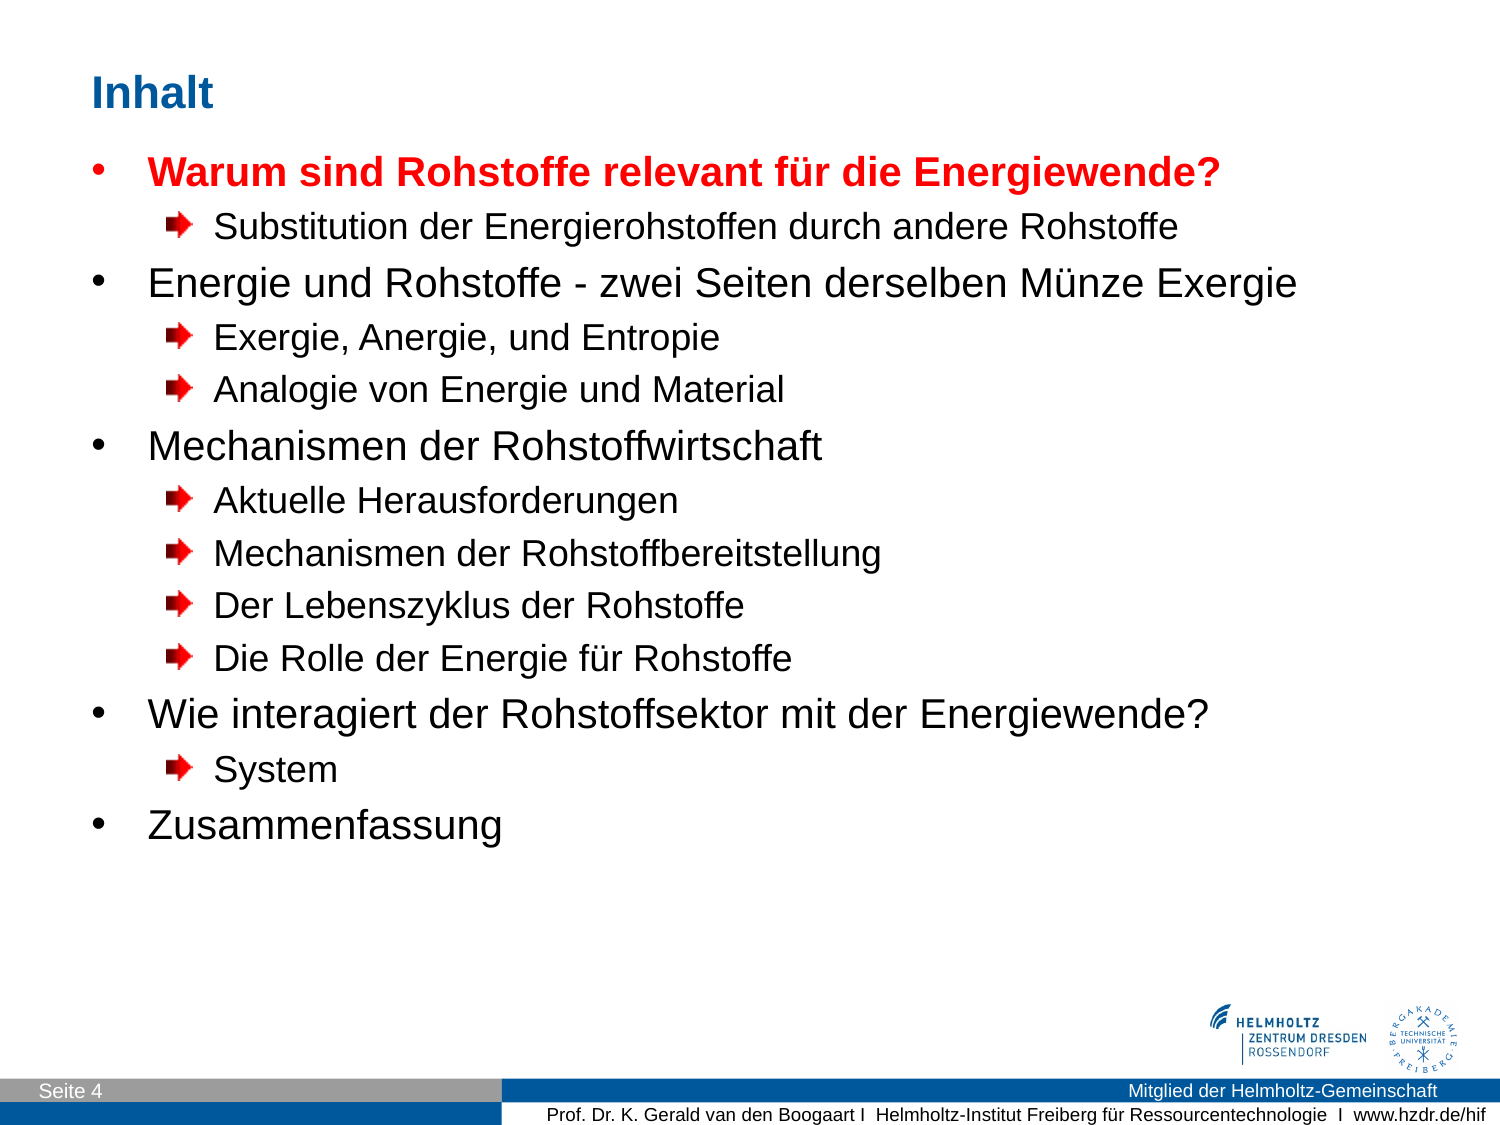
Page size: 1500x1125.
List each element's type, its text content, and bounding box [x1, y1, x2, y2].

title Inhalt [76, 54, 1436, 137]
picture [166, 211, 193, 238]
picture [166, 538, 193, 565]
picture [1385, 1002, 1459, 1073]
picture [1210, 1002, 1366, 1066]
picture [166, 322, 193, 349]
picture [166, 643, 193, 670]
picture [166, 485, 193, 512]
picture [166, 754, 193, 781]
picture [166, 374, 193, 402]
list Warum sind Rohstoffe relevant für die Energiewende? Substitution der Energierohstoffen durch andere Rohstoffe Energie und Rohstoffe - zwei Seiten derselben Münze Exergie Exergie, Anergie, und Entropie Analogie von Energie und Material Mechanismen der Rohstoffwirtschaft Aktuelle Herausforderungen Mechanismen der Rohstoffbereitstellung Der Lebenszyklus der Rohstoffe Die Rolle der Energie für Rohstoffe Wie interagiert der Rohstoffsektor mit der Energiewende? System Zusammenfassung [76, 137, 1447, 722]
picture [166, 590, 193, 617]
